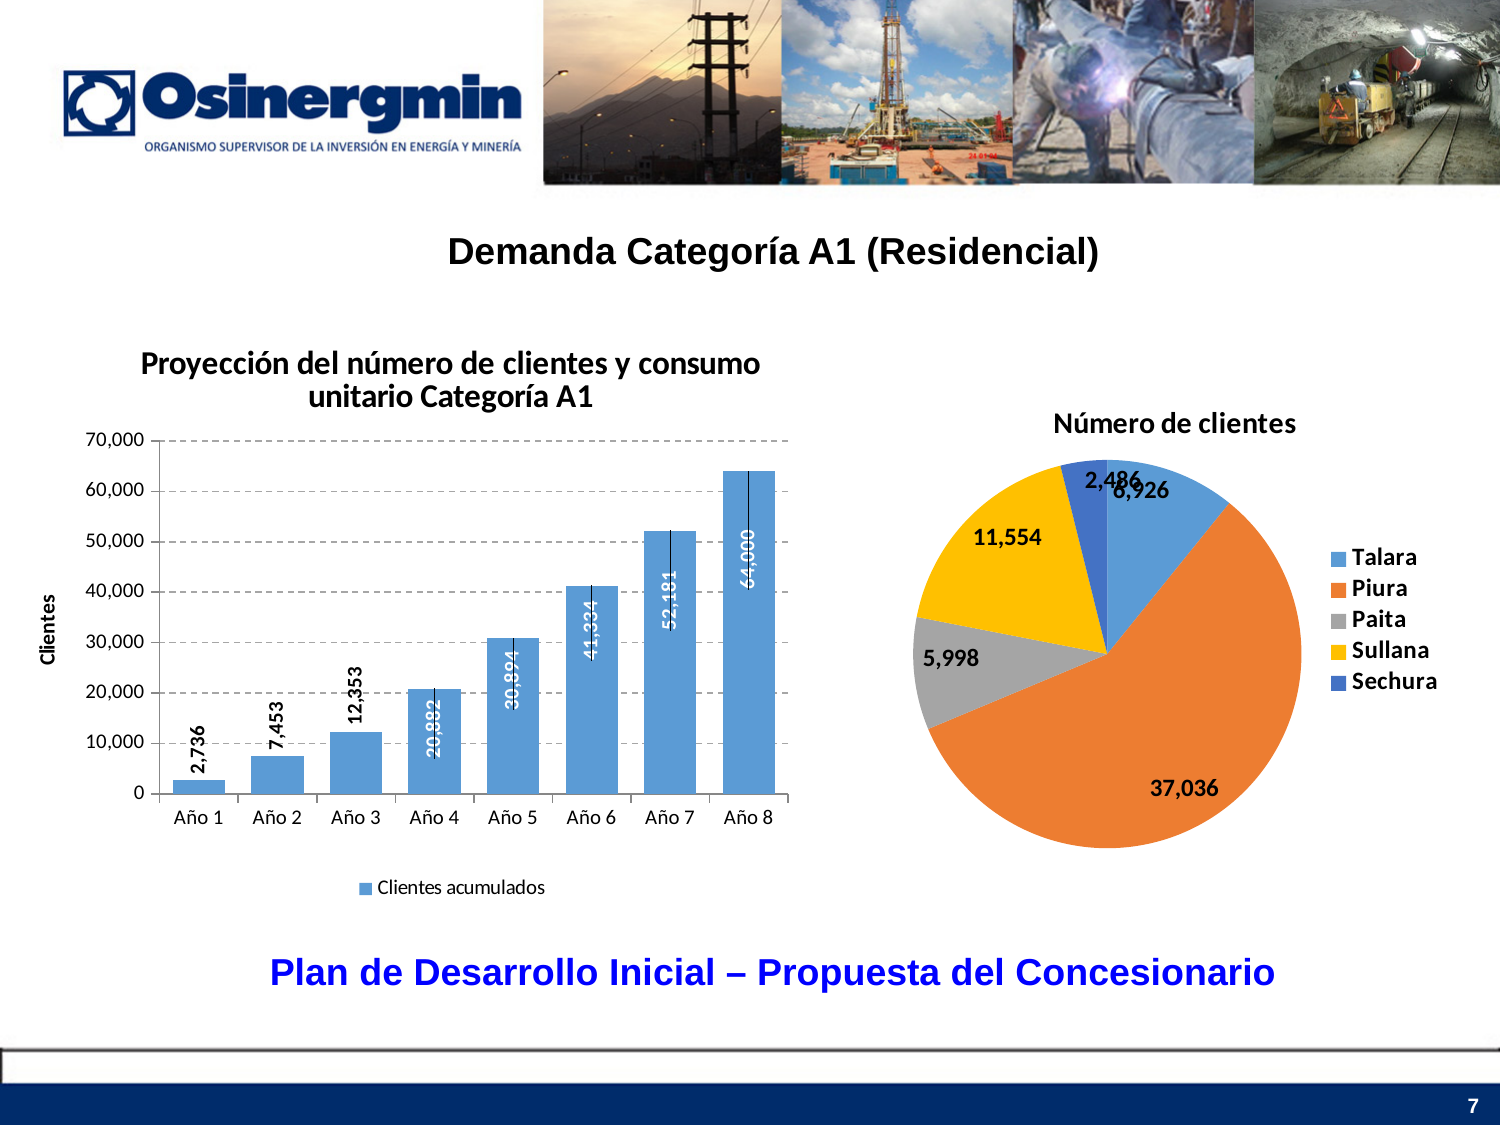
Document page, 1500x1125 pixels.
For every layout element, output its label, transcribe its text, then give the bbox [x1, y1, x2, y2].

chart [1, 326, 1459, 906]
text_box Plan de Desarrollo Inicial – Propuesta del Concesionario [255, 940, 1292, 1001]
slide_number 7 [1326, 1085, 1495, 1122]
picture [0, 0, 1500, 1125]
text_box Demanda Categoría A1 (Residencial) [171, 219, 1376, 280]
